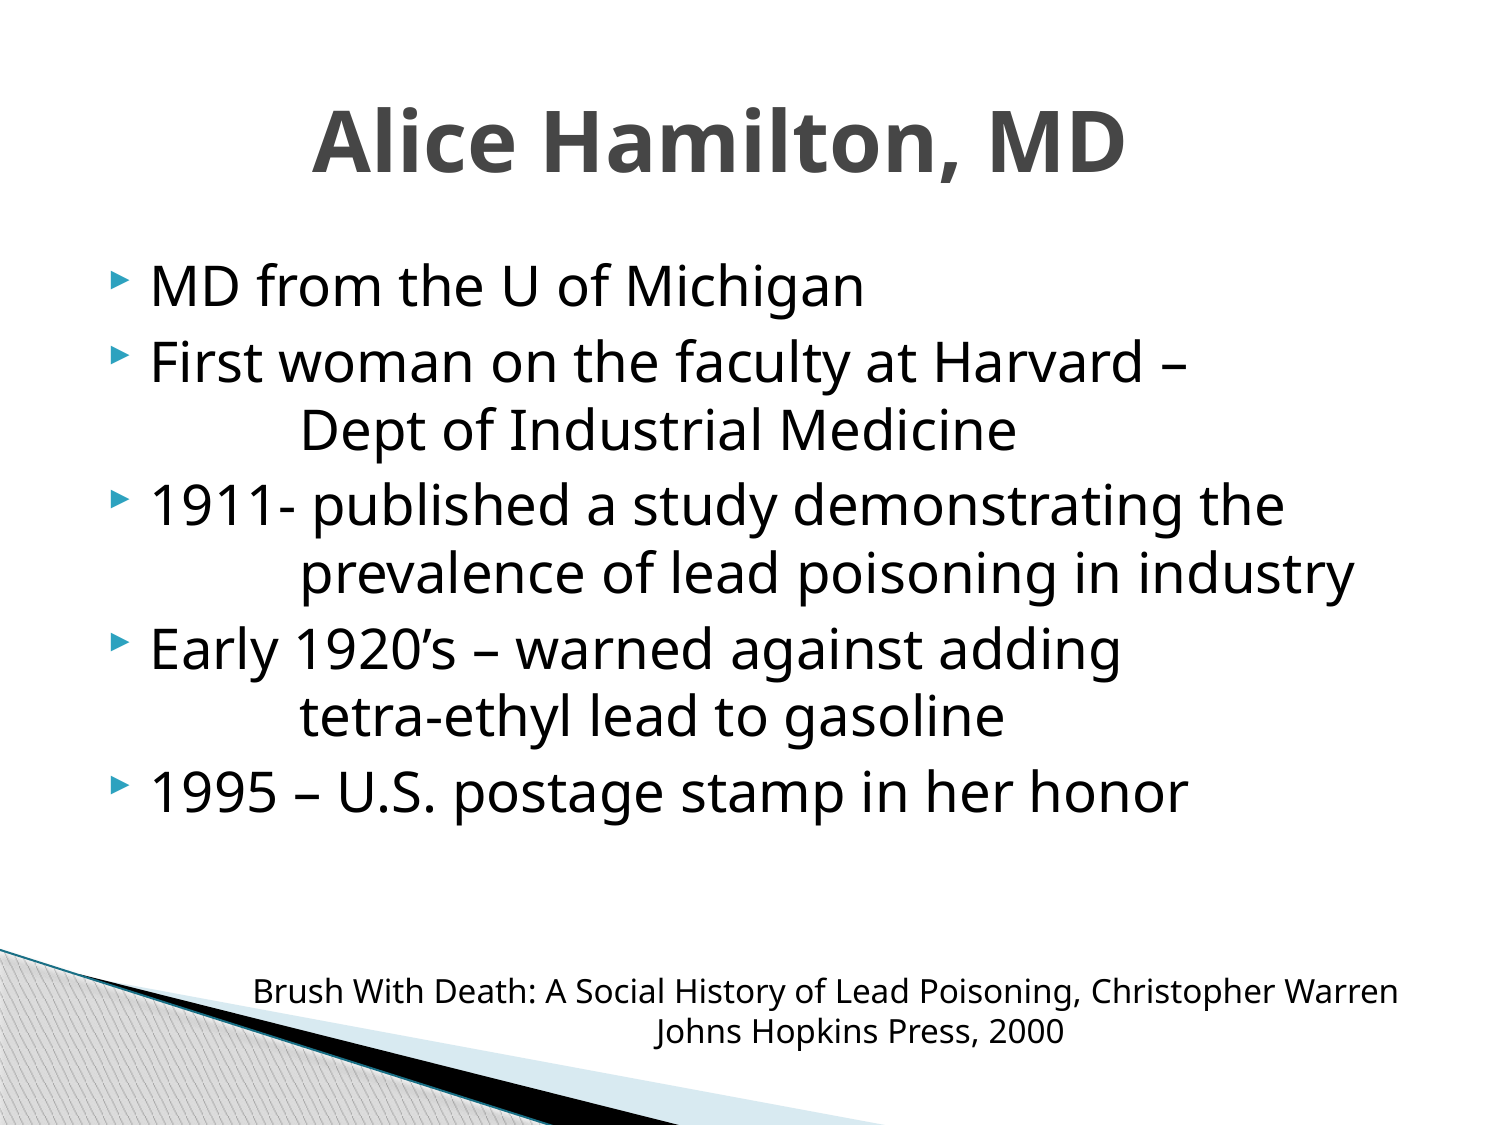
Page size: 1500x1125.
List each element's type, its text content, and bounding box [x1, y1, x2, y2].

title Alice Hamilton, MD [75, 45, 1425, 233]
list MD from the U of Michigan First woman on the faculty at Harvard – Dept of Industrial Medicine 1911- published a study demonstrating the prevalence of lead poisoning in industry Early 1920’s – warned against adding tetra-ethyl lead to gasoline 1995 – U.S. postage stamp in her honor [75, 243, 1425, 986]
text_box Brush With Death: A Social History of Lead Poisoning, Christopher Warren Johns Hopkins Press, 2000 [237, 962, 1475, 1057]
